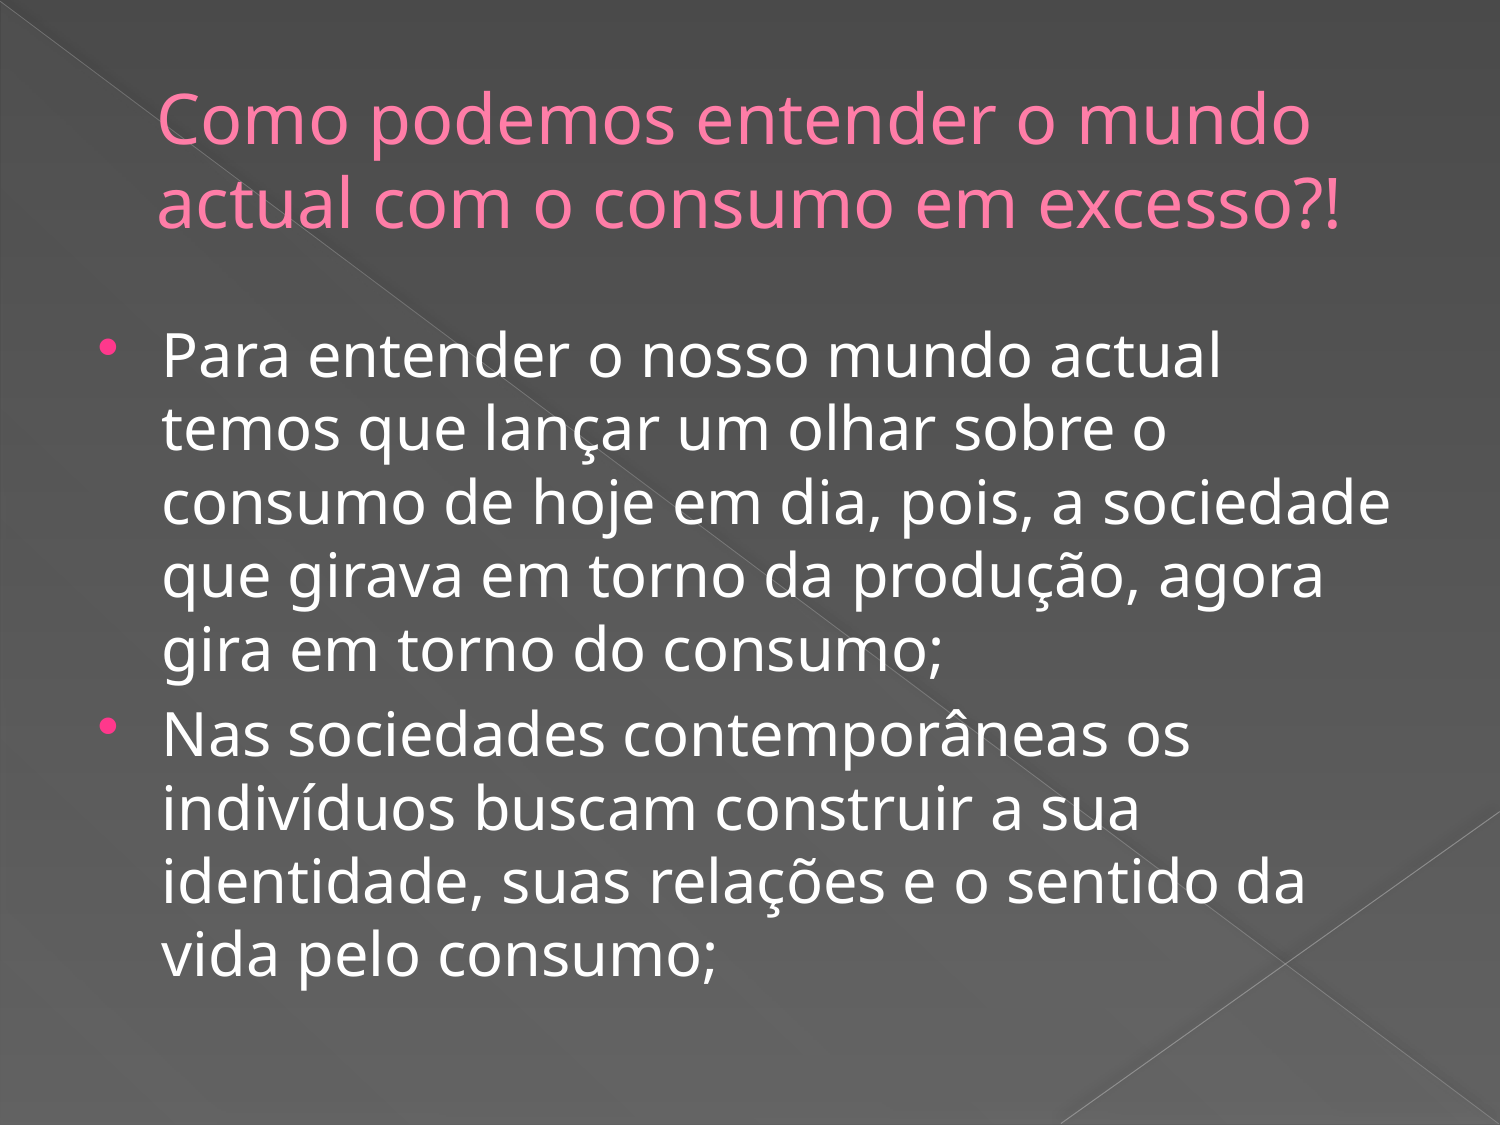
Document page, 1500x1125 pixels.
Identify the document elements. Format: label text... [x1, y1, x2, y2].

list Para entender o nosso mundo actual temos que lançar um olhar sobre o consumo de hoje em dia, pois, a sociedade que girava em torno da produção, agora gira em torno do consumo; Nas sociedades contemporâneas os indivíduos buscam construir a sua identidade, suas relações e o sentido da vida pelo consumo; [75, 308, 1425, 1059]
title Como podemos entender o mundo actual com o consumo em excesso?! [75, 43, 1425, 274]
